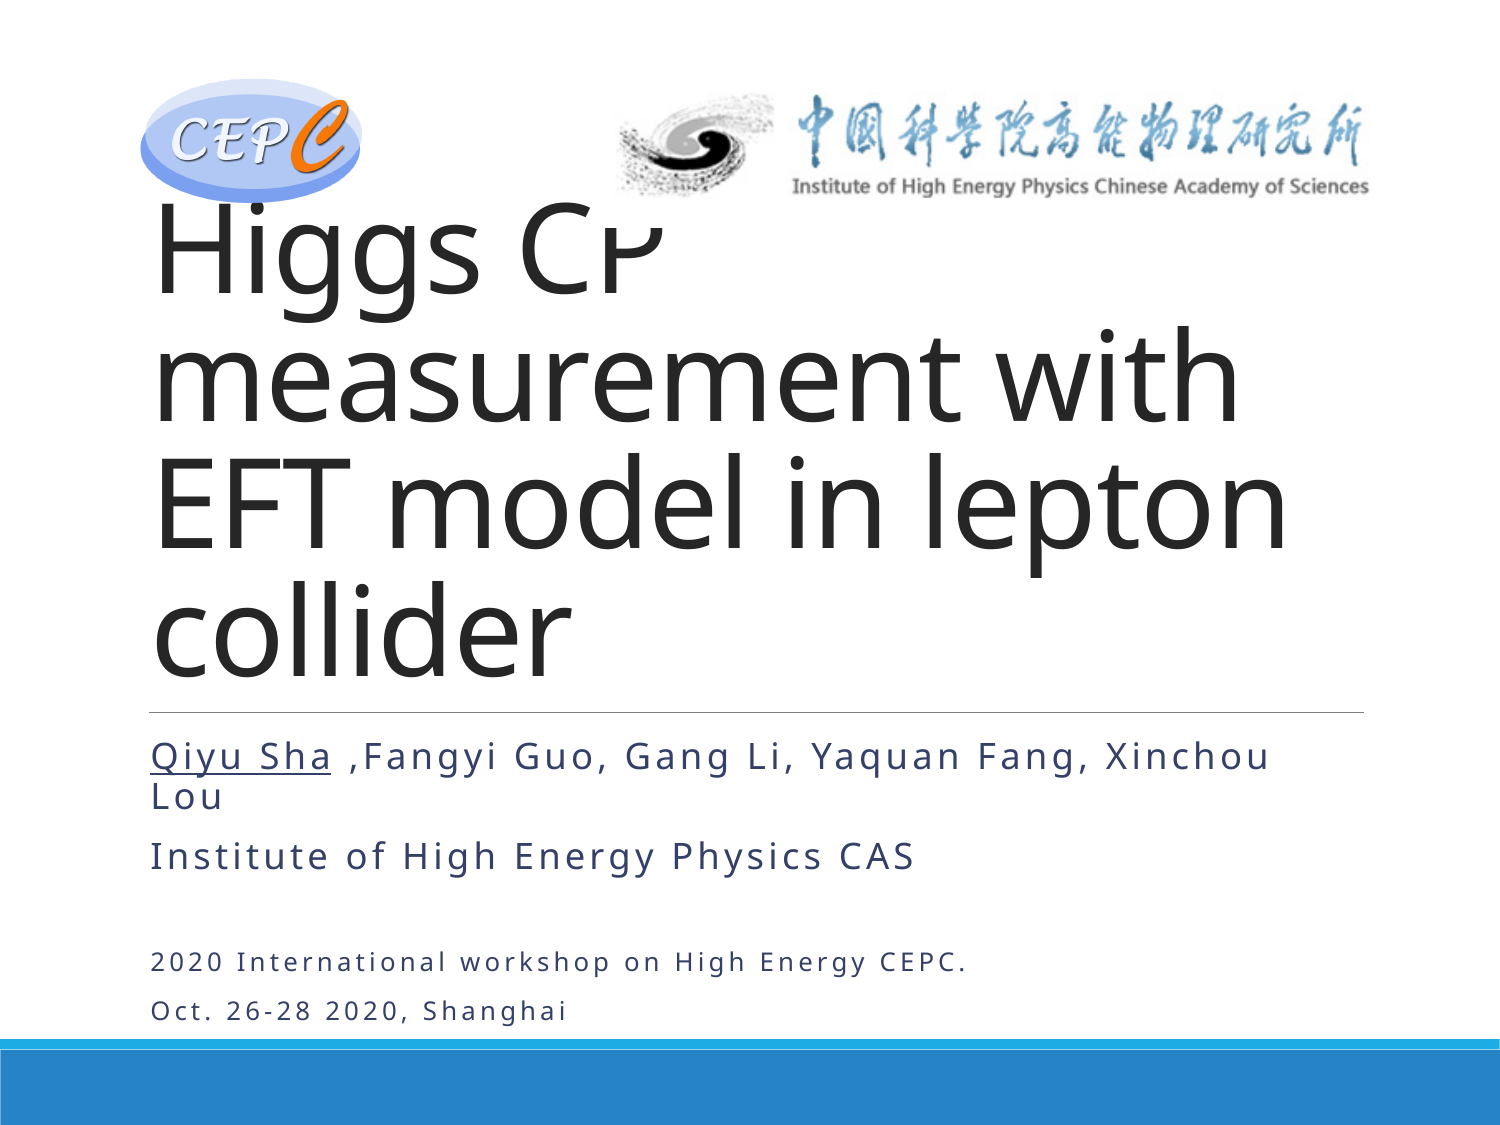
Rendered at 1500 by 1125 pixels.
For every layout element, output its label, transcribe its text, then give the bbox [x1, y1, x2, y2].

picture [134, 70, 367, 209]
subtitle Qiyu Sha ,Fangyi Guo, Gang Li, Yaquan Fang, Xinchou Lou Institute of High Energy Physics CAS 2020 International workshop on High Energy CEPC. Oct. 26-28 2020, Shanghai [135, 730, 1373, 1037]
title Higgs CP measurement with EFT model in lepton collider [135, 124, 1373, 710]
picture [602, 51, 1380, 228]
